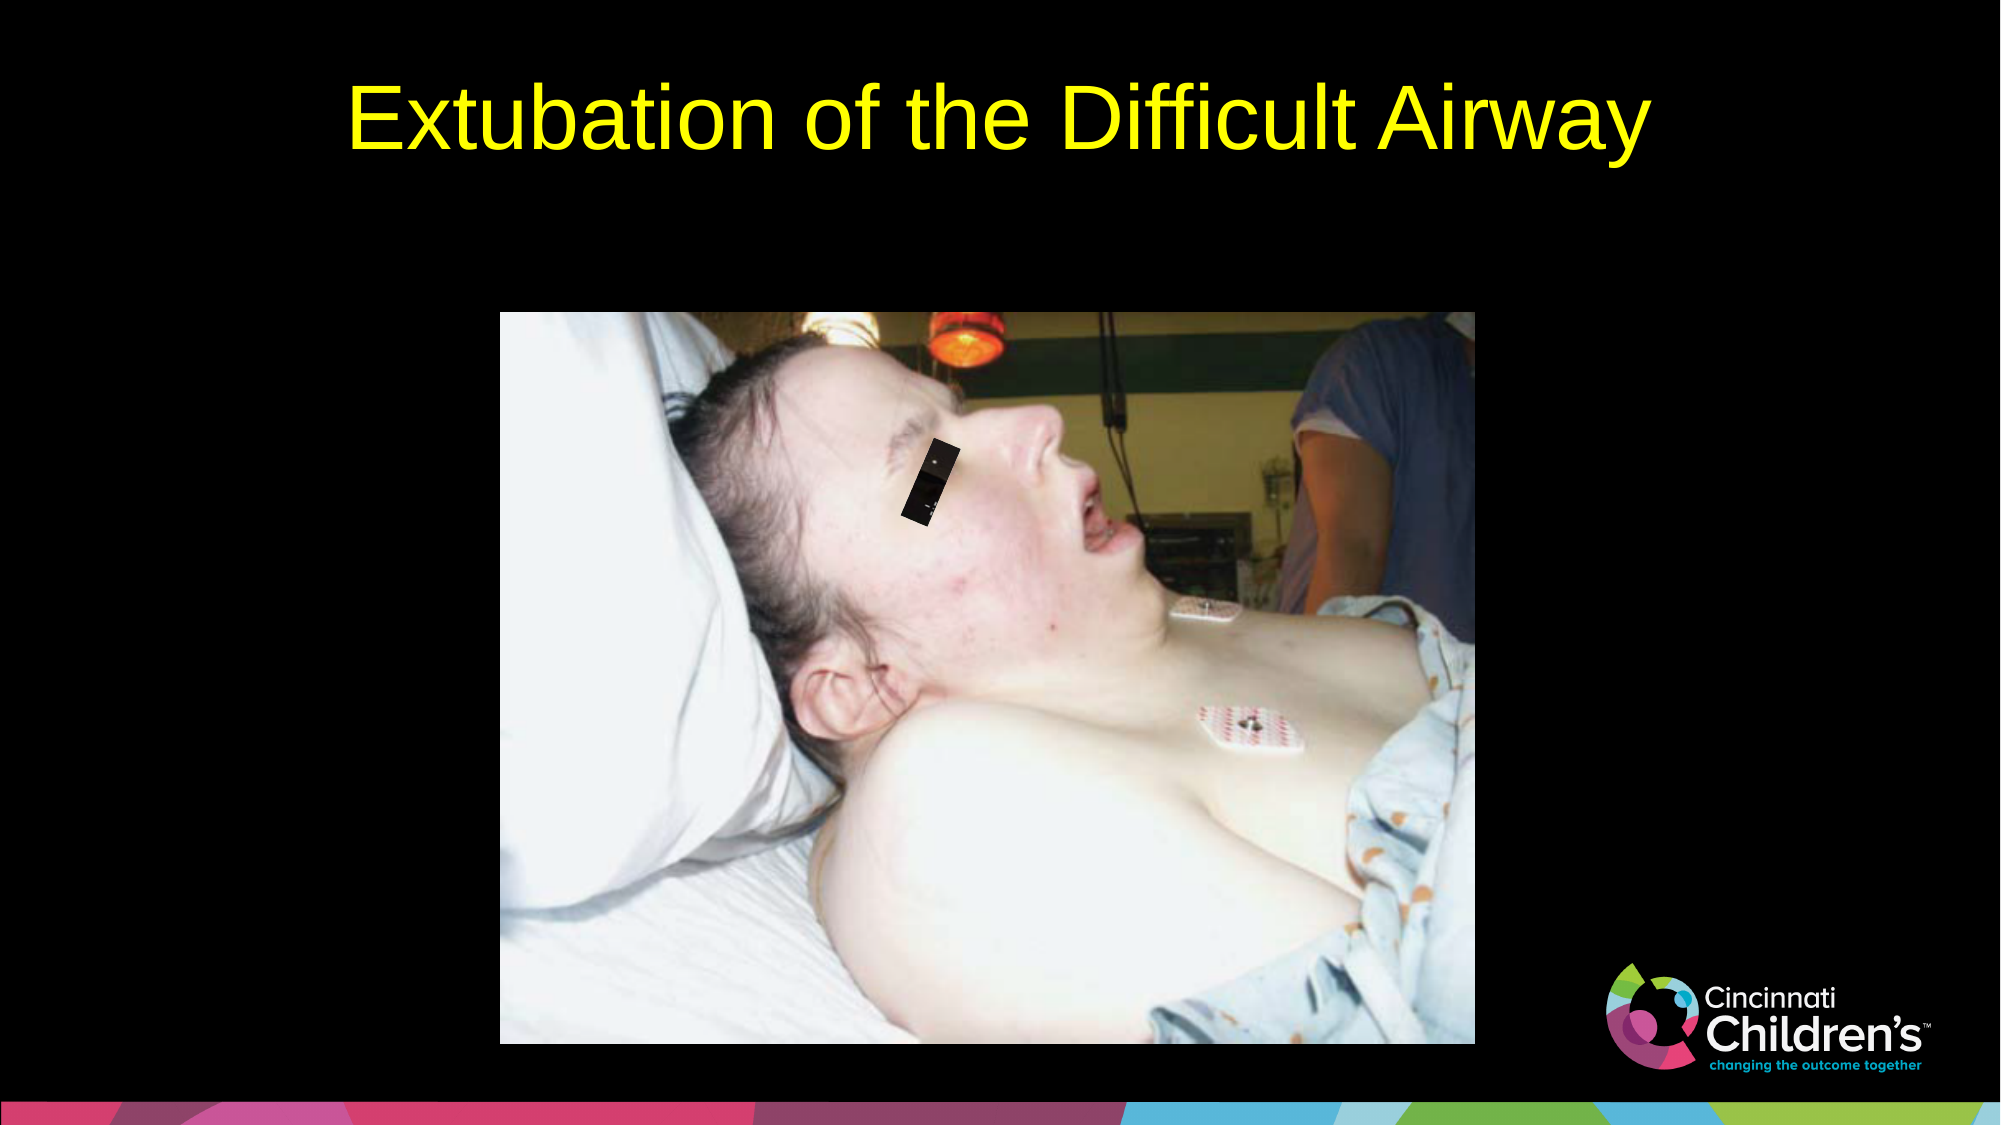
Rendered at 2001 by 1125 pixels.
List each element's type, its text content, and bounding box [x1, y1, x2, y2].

picture [0, 0, 2001, 1125]
title Extubation of the Difficult Airway [300, 50, 1700, 238]
